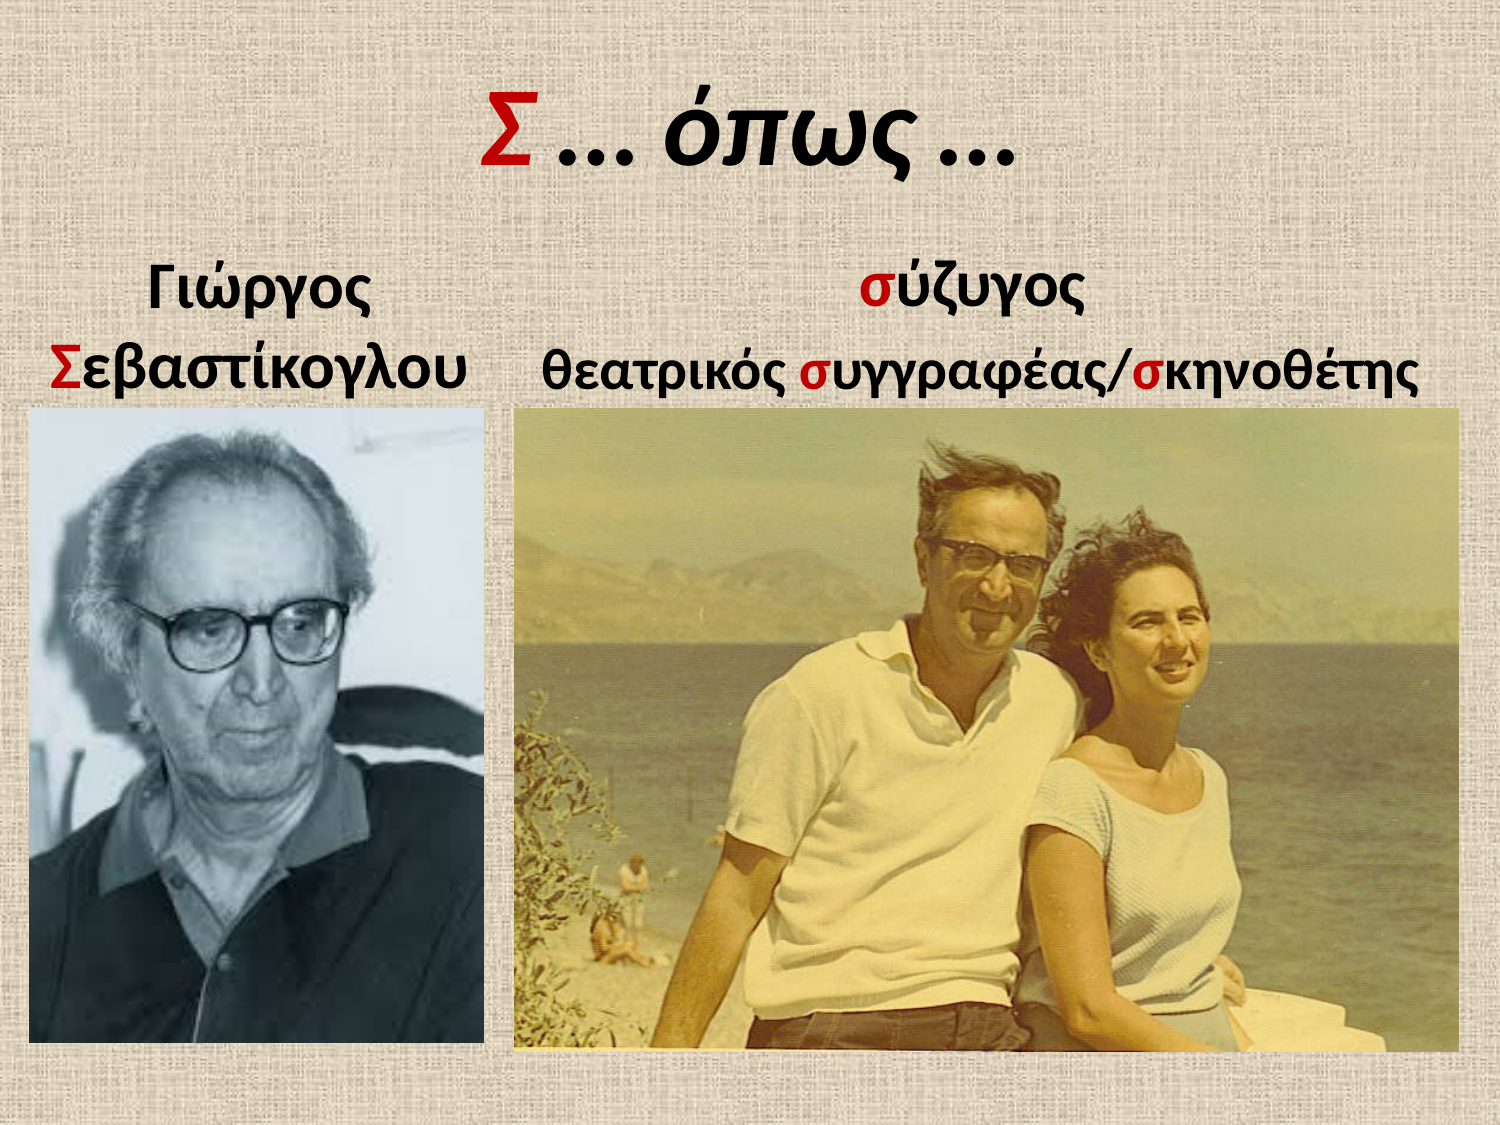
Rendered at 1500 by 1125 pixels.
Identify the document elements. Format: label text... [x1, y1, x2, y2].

list Γιώργος Σεβαστίκογλου [29, 251, 491, 409]
title Σ … όπως … [75, 45, 1425, 197]
picture [0, 0, 1500, 1125]
list σύζυγος θεατρικός συγγραφέας/σκηνοθέτης [501, 251, 1459, 409]
